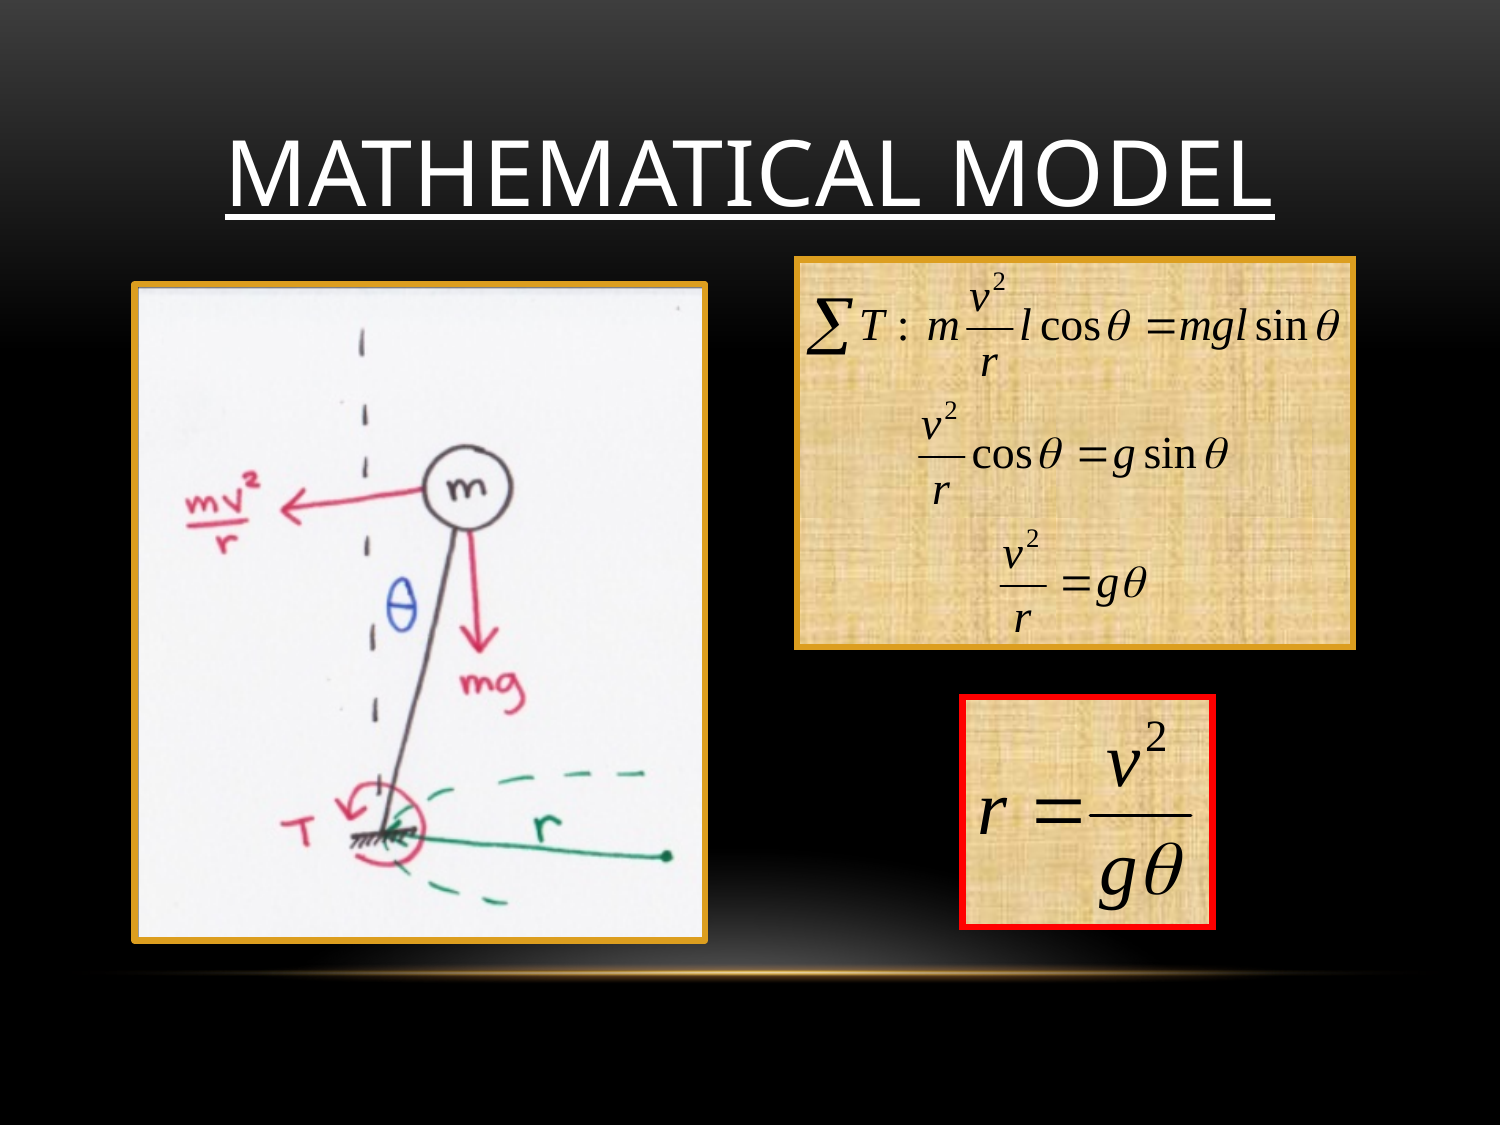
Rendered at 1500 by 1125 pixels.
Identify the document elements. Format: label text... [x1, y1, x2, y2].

picture [0, 0, 1500, 1125]
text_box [965, 699, 1210, 925]
title Mathematical model [99, 45, 1400, 233]
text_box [799, 262, 1351, 645]
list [94, 330, 745, 895]
